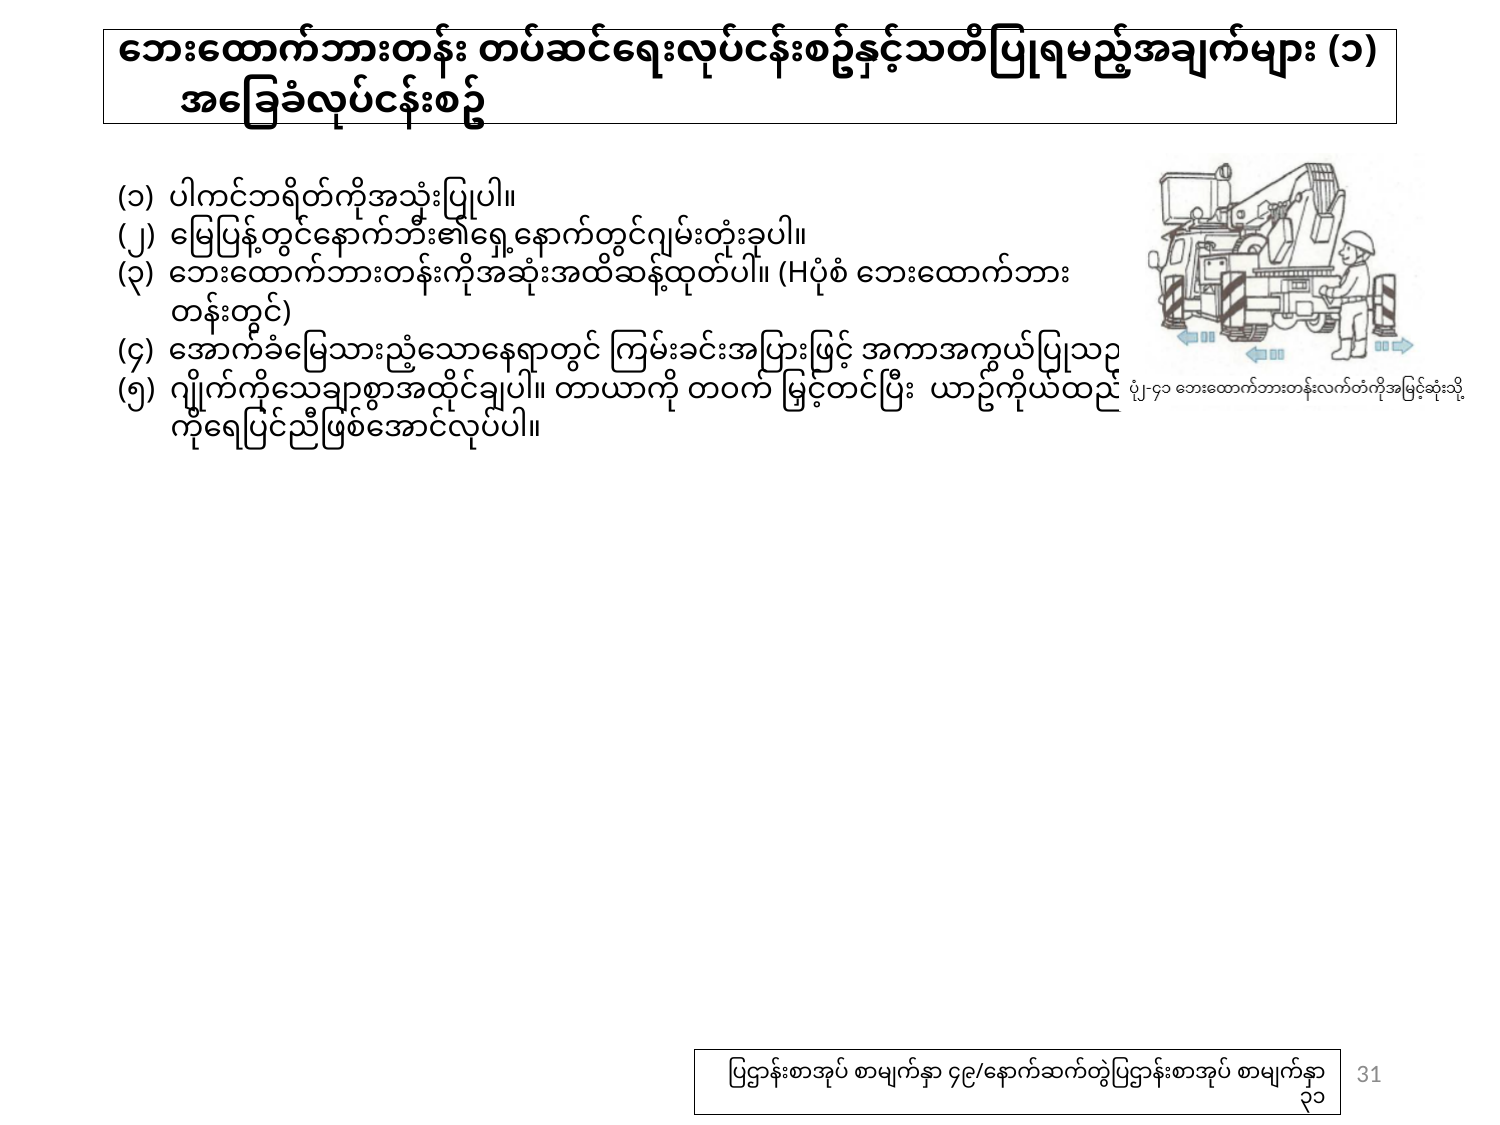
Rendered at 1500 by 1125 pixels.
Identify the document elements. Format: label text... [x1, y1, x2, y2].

text_box ပြဌာန်းစာအုပ် စာမျက်နှာ ၄၉/နောက်ဆက်တွဲပြဌာန်းစာအုပ် စာမျက်နှာ ၃၁ [694, 1049, 1341, 1115]
title ဘေးထောက်ဘားတန်း တပ်ဆင်ရေးလုပ်ငန်းစဥ်နှင့်သတိပြုရမည့်အချက်များ (၁) အခြေခံလုပ်ငန်းစဥ် [103, 29, 1397, 124]
slide_number 31 [1059, 1042, 1397, 1103]
picture [1119, 153, 1473, 411]
text_box (၁) ပါကင်ဘရိတ်ကိုအသုံးပြုပါ။ (၂) မြေပြန့်တွင်နောက်ဘီး၏ရှေ့နောက်တွင်ဂျမ်းတုံးခုပါ။ (၃) ဘေးထောက်ဘားတန်းကိုအဆုံးအထိဆန့်ထုတ်ပါ။ (Hပုံစံ ဘေးထောက်ဘား တန်းတွင်) (၄) အောက်ခံမြေသားညံ့သောနေရာတွင် ကြမ်းခင်းအပြားဖြင့် အကာအကွယ်ပြုသည်။ (၅) ဂျိုက်ကိုသေချာစွာအထိုင်ချပါ။ တာယာကို တဝက် မြှင့်တင်ပြီး ယာဥ်ကိုယ်ထည် ကိုရေပြင်ညီဖြစ်အောင်လုပ်ပါ။ [103, 165, 1397, 490]
